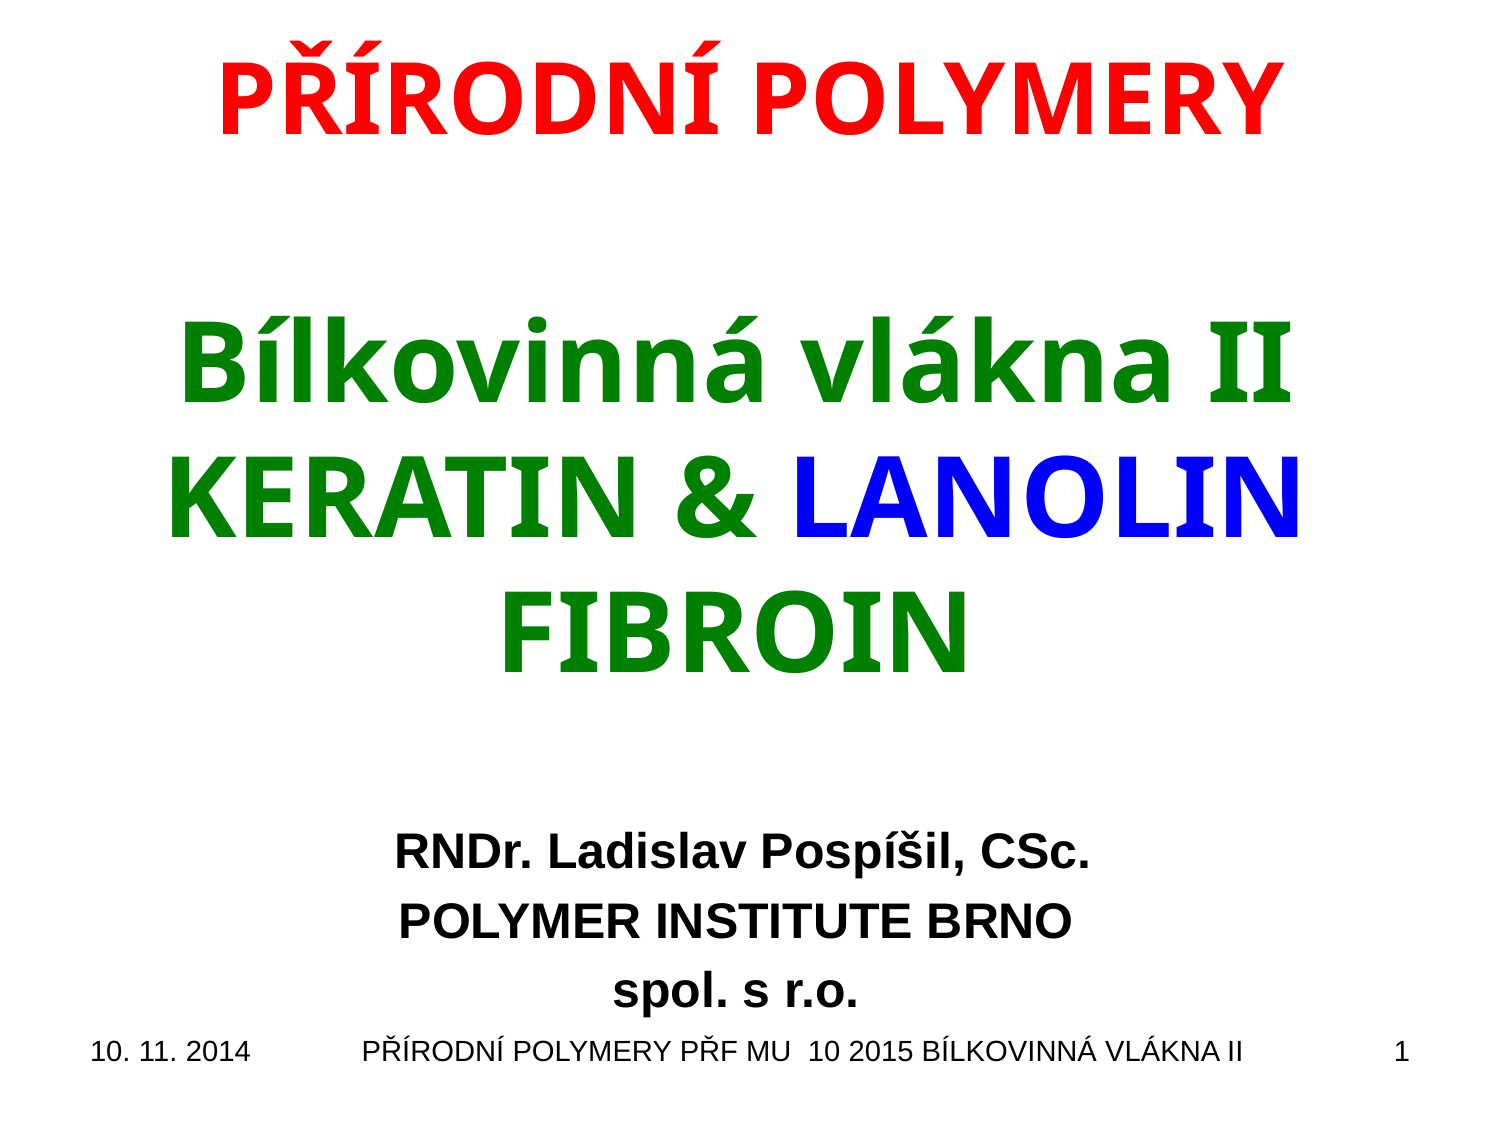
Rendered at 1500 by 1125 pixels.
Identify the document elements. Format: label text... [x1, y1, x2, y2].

slide_number 10. 11. 2014 [74, 1024, 426, 1103]
title PŘÍRODNÍ POLYMERY Bílkovinná vlákna II KERATIN & LANOLIN FIBROIN [29, 30, 1471, 799]
footer PŘÍRODNÍ POLYMERY PŘF MU 10 2015 BÍLKOVINNÁ VLÁKNA II [426, 1024, 1074, 1103]
subtitle RNDr. Ladislav Pospíšil, CSc. POLYMER INSTITUTE BRNO spol. s r.o. [218, 810, 1269, 1024]
slide_number 1 [1074, 1024, 1426, 1103]
